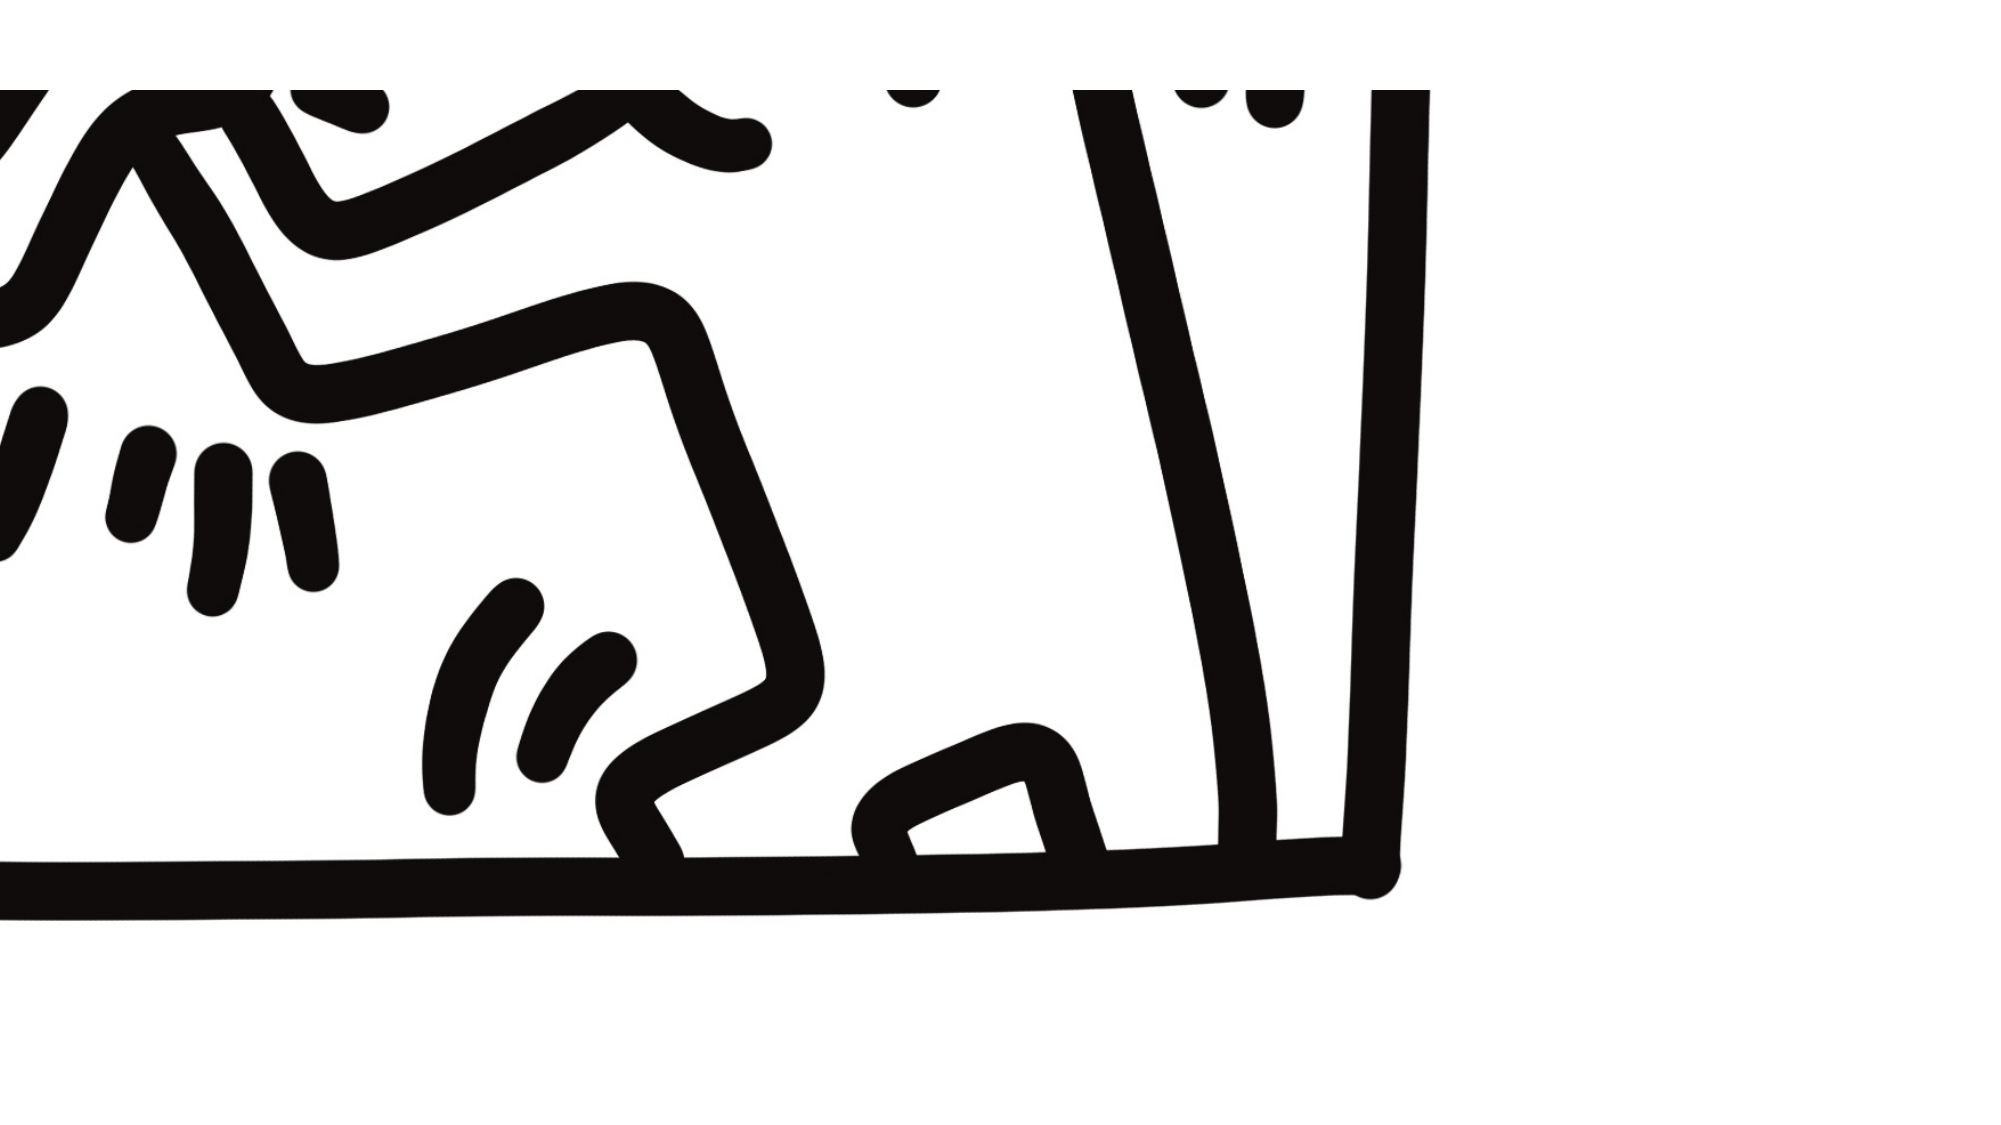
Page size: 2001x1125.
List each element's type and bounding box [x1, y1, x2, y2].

picture [0, 90, 2000, 1034]
